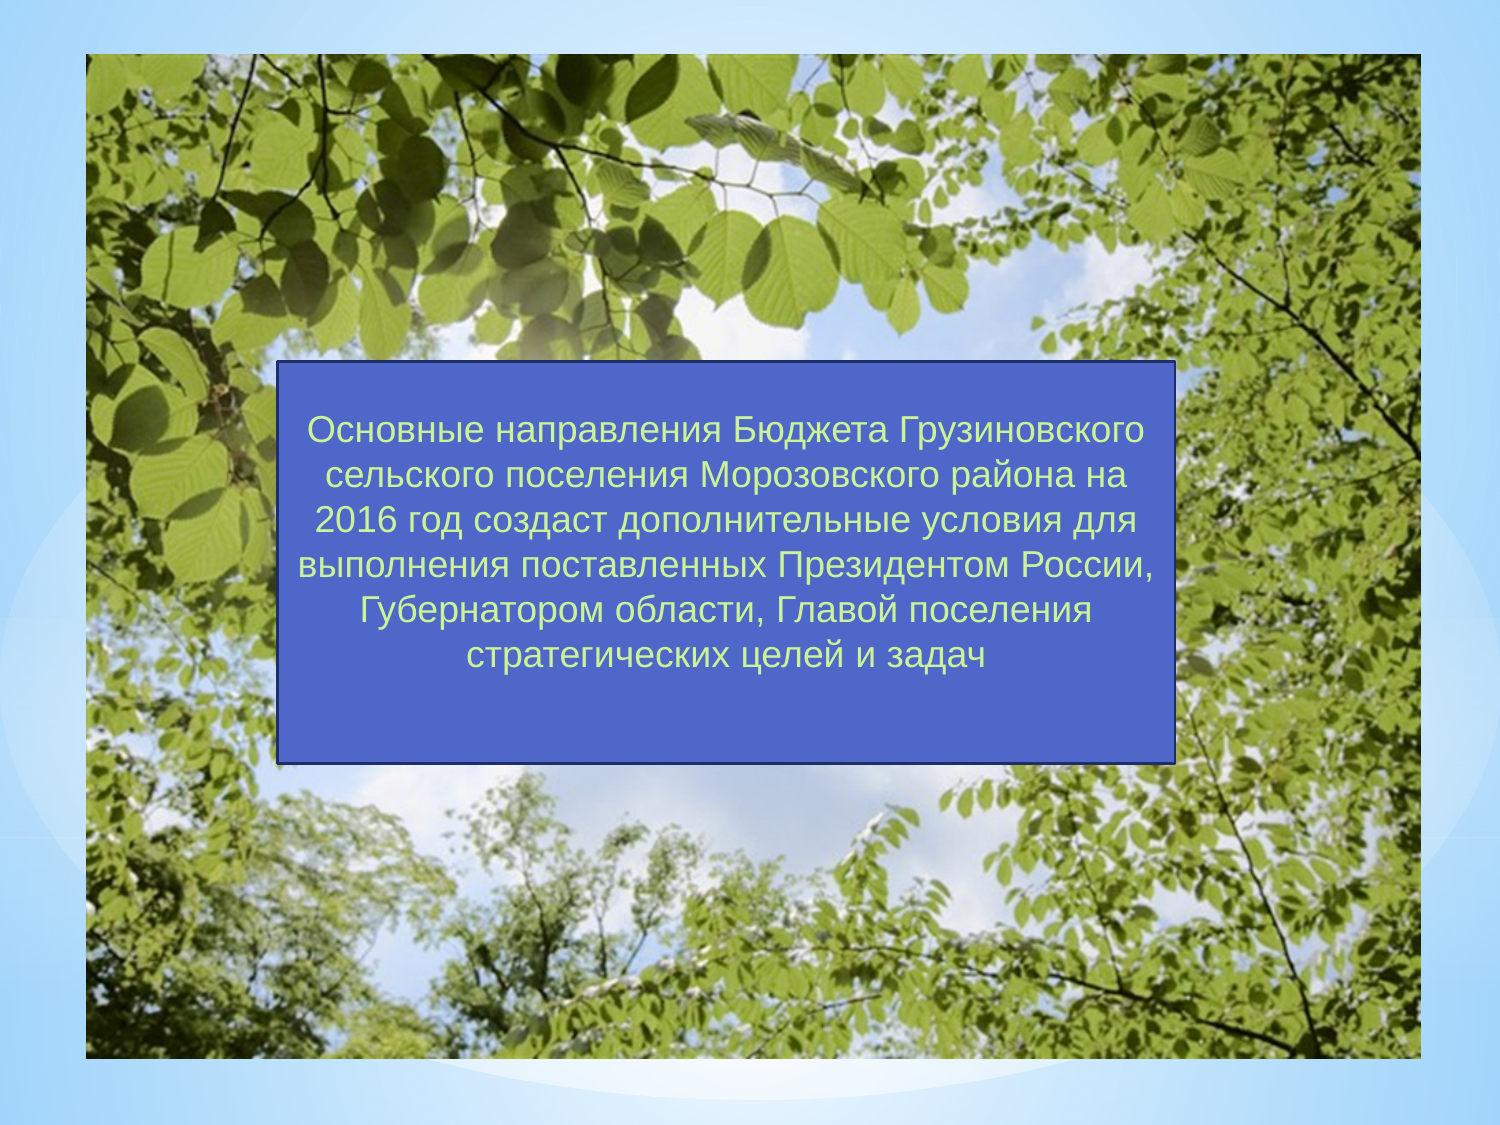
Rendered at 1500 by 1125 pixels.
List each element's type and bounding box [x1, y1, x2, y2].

picture [85, 53, 1422, 1059]
